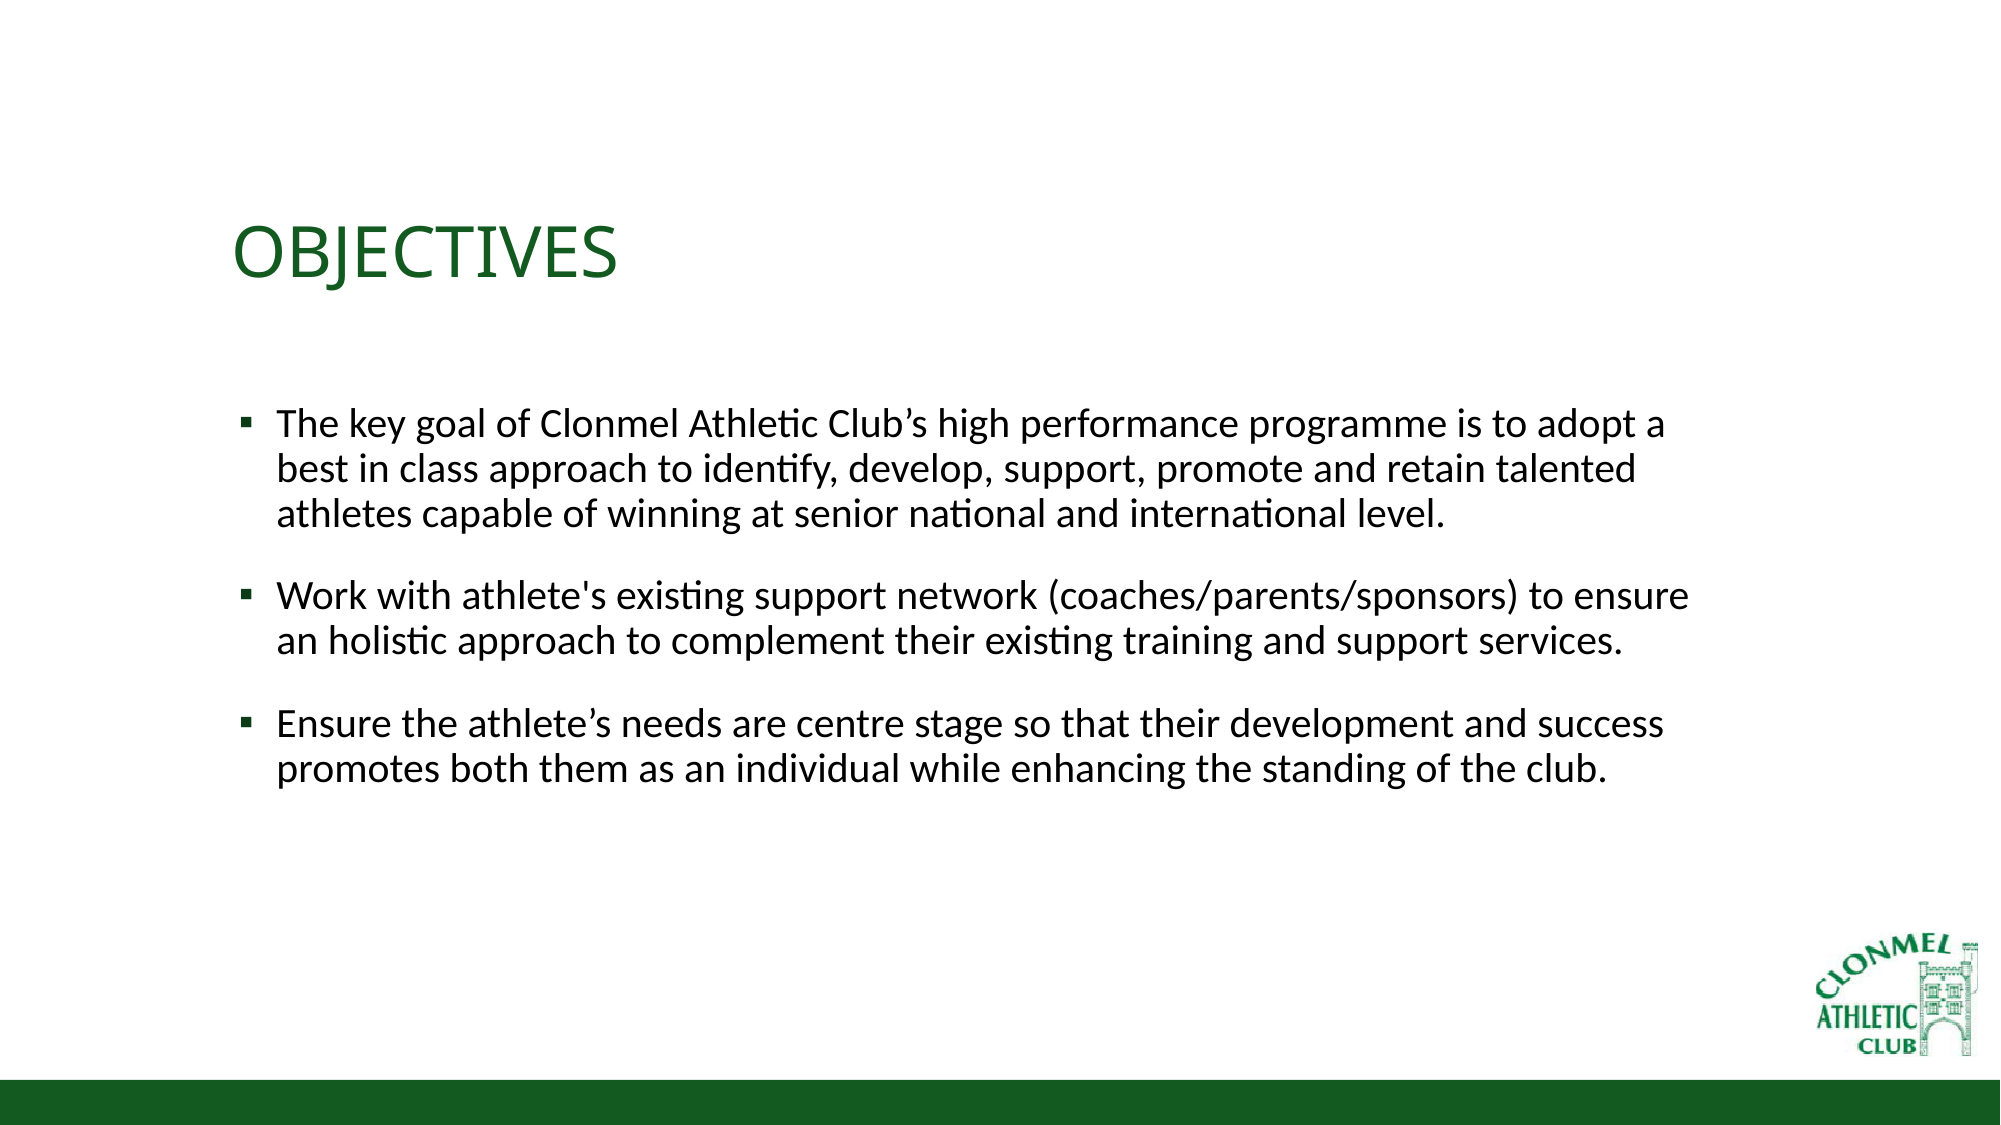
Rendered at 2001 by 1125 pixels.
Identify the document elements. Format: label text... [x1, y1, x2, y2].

list The key goal of Clonmel Athletic Club’s high performance programme is to adopt a best in class approach to identify, develop, support, promote and retain talented athletes capable of winning at senior national and international level. Work with athlete's existing support network (coaches/parents/sponsors) to ensure an holistic approach to complement their existing training and support services. Ensure the athlete’s needs are centre stage so that their development and success promotes both them as an individual while enhancing the standing of the club. [216, 393, 1717, 849]
title Objectives [216, 113, 1717, 301]
picture [1816, 926, 1978, 1057]
